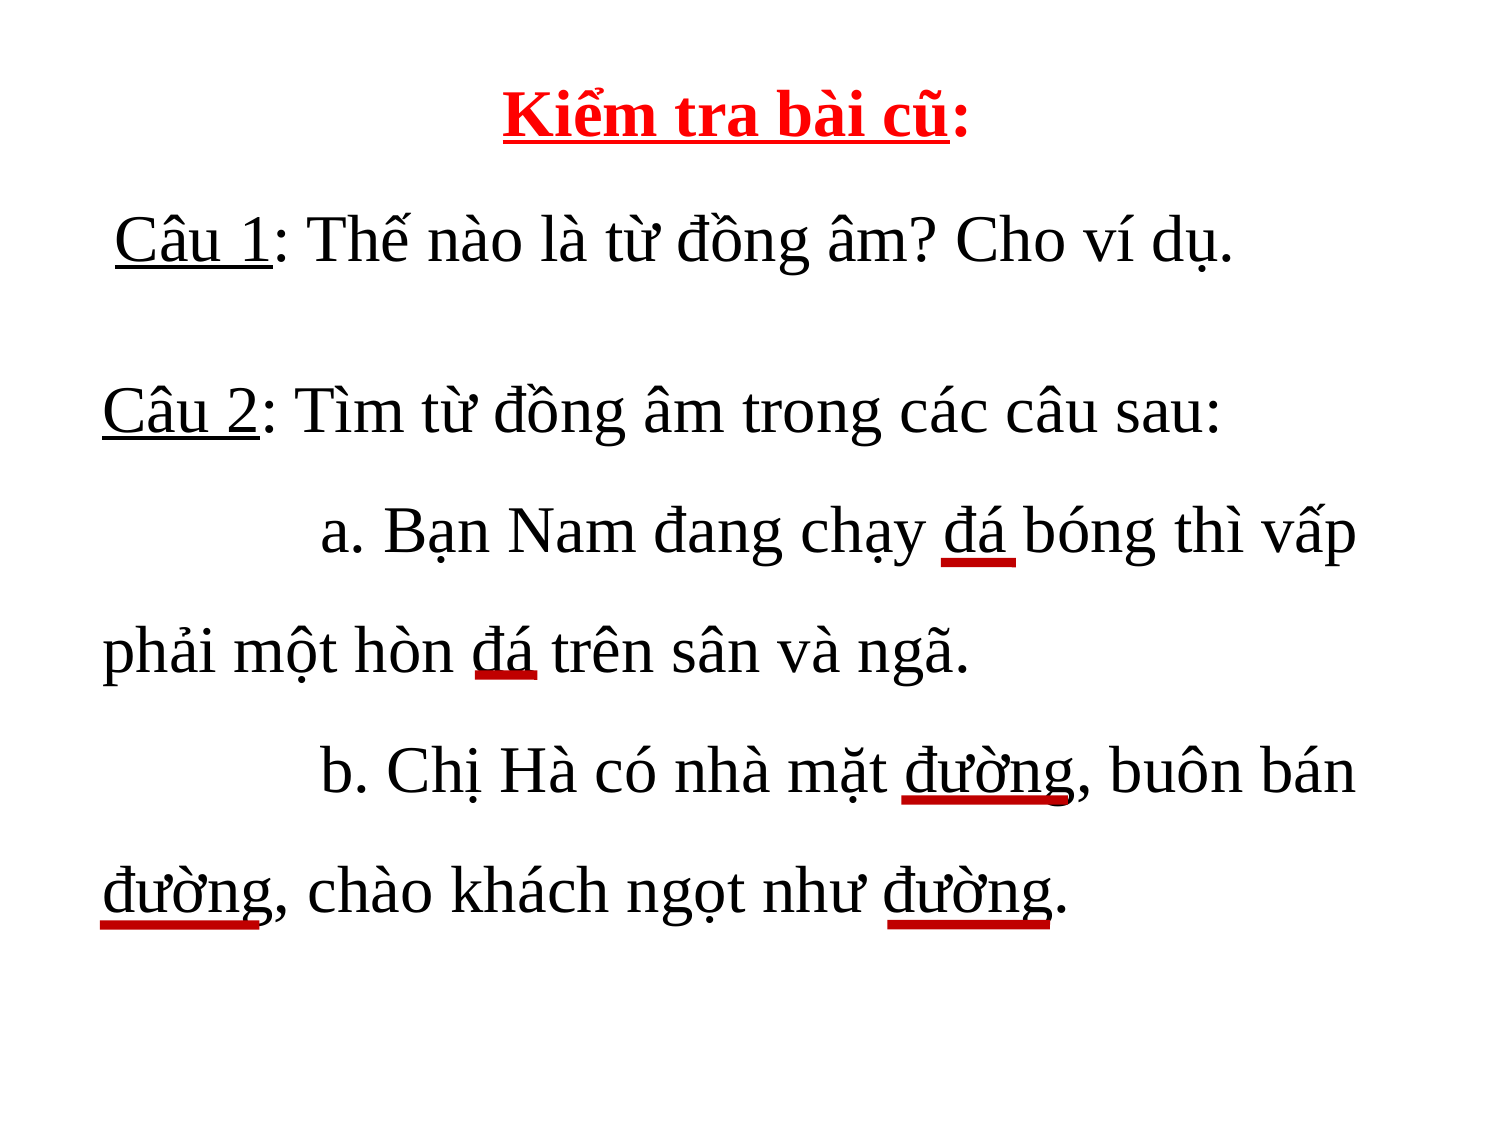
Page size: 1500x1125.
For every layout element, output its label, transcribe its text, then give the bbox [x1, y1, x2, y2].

text_box Câu 2: Tìm từ đồng âm trong các câu sau: a. Bạn Nam đang chạy đá bóng thì vấp phải một hòn đá trên sân và ngã. b. Chị Hà có nhà mặt đường, buôn bán đường, chào khách ngọt như đường. [87, 318, 1433, 933]
text_box Kiểm tra bài cũ: [350, 62, 1125, 158]
text_box Câu 1: Thế nào là từ đồng âm? Cho ví dụ. [99, 187, 1338, 283]
